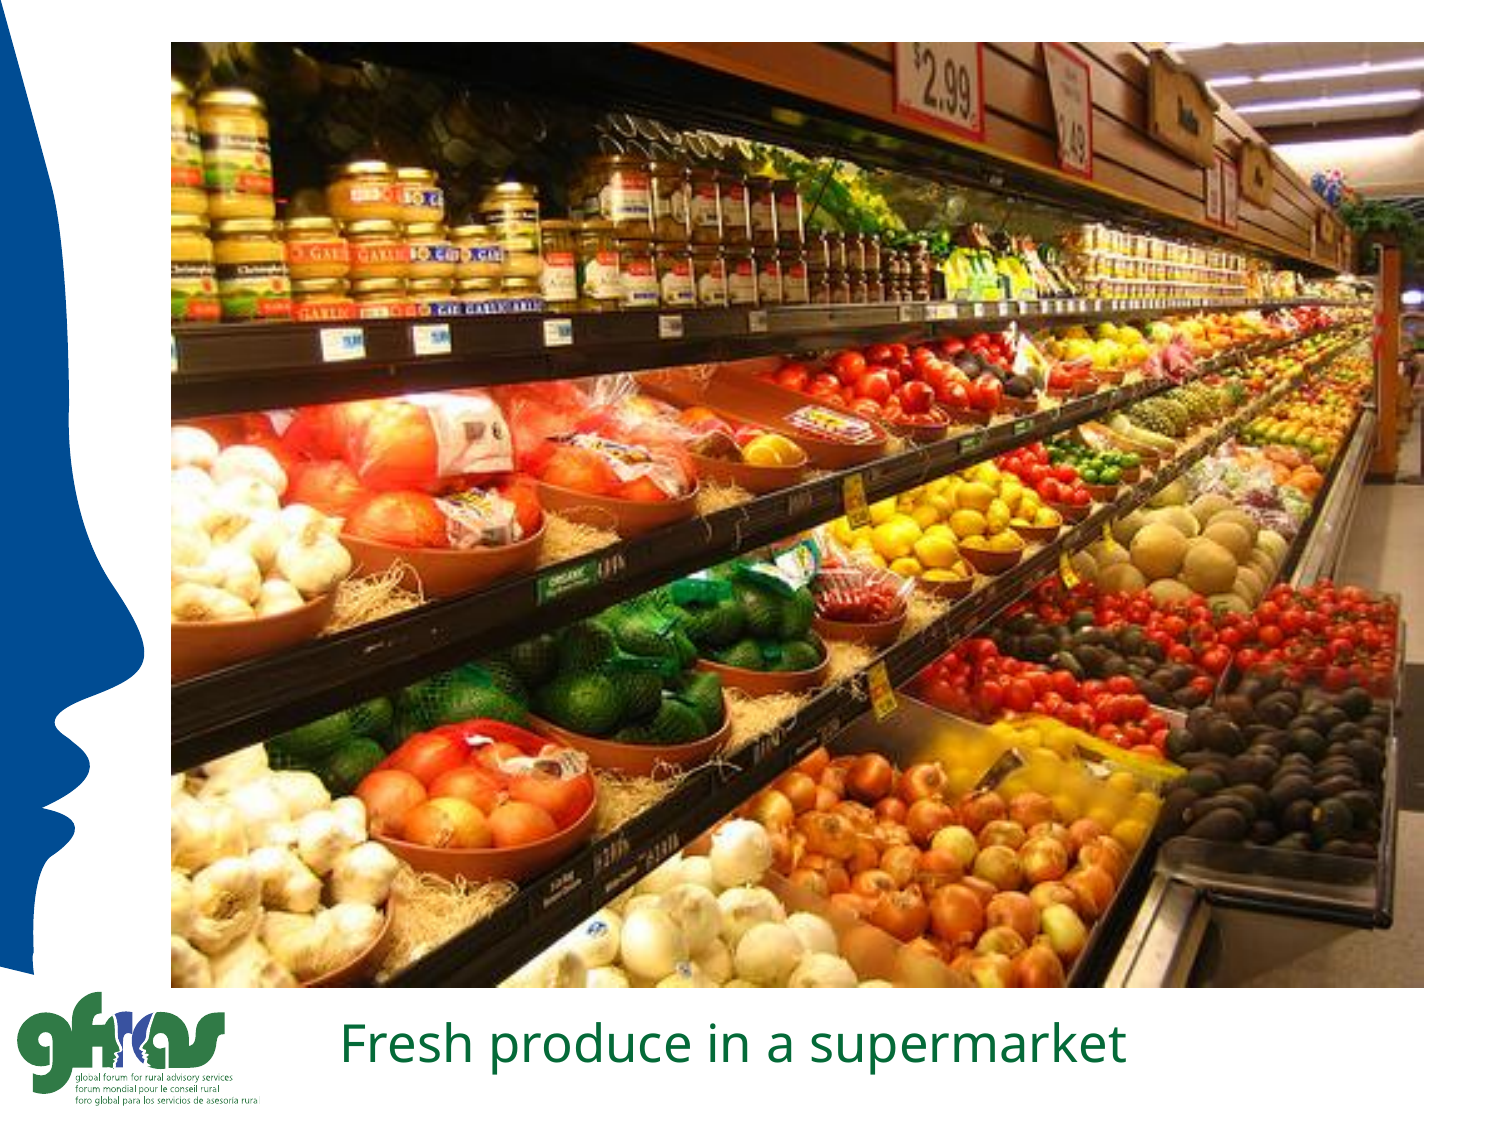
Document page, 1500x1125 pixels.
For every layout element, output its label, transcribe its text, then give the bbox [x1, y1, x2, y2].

title Fresh produce in a supermarket [324, 996, 1225, 1081]
picture [170, 42, 1424, 988]
